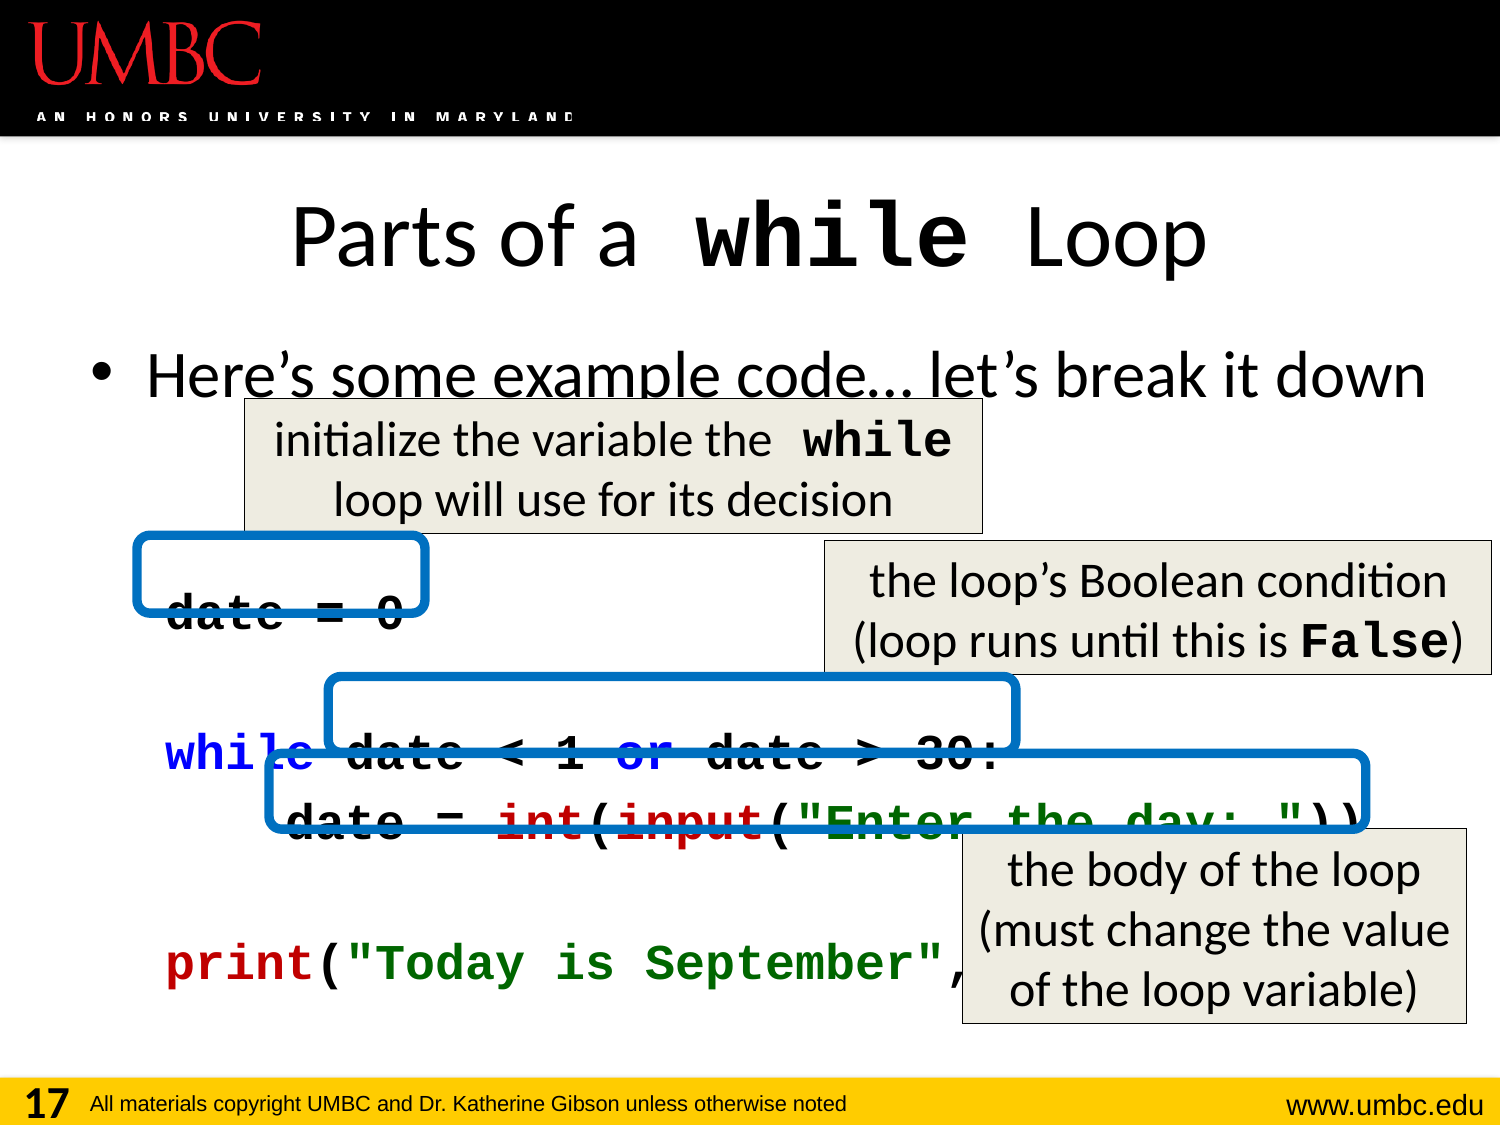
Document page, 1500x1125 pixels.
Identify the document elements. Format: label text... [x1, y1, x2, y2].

text_box the loop’s Boolean condition (loop runs until this is False) [824, 540, 1492, 675]
list Here’s some example code… let’s break it down date = 0 while date < 1 or date > 30: date = int(input("Enter the day: ")) print("Today is September", date) [75, 323, 1481, 1005]
text_box initialize the variable the while loop will use for its decision [244, 398, 983, 534]
text_box [134, 533, 428, 616]
slide_number 17 [0, 1065, 94, 1125]
text_box the body of the loop (must change the value of the loop variable) [962, 828, 1467, 1024]
text_box [266, 751, 1368, 832]
text_box [326, 674, 1019, 751]
title Parts of a while Loop [75, 136, 1425, 323]
